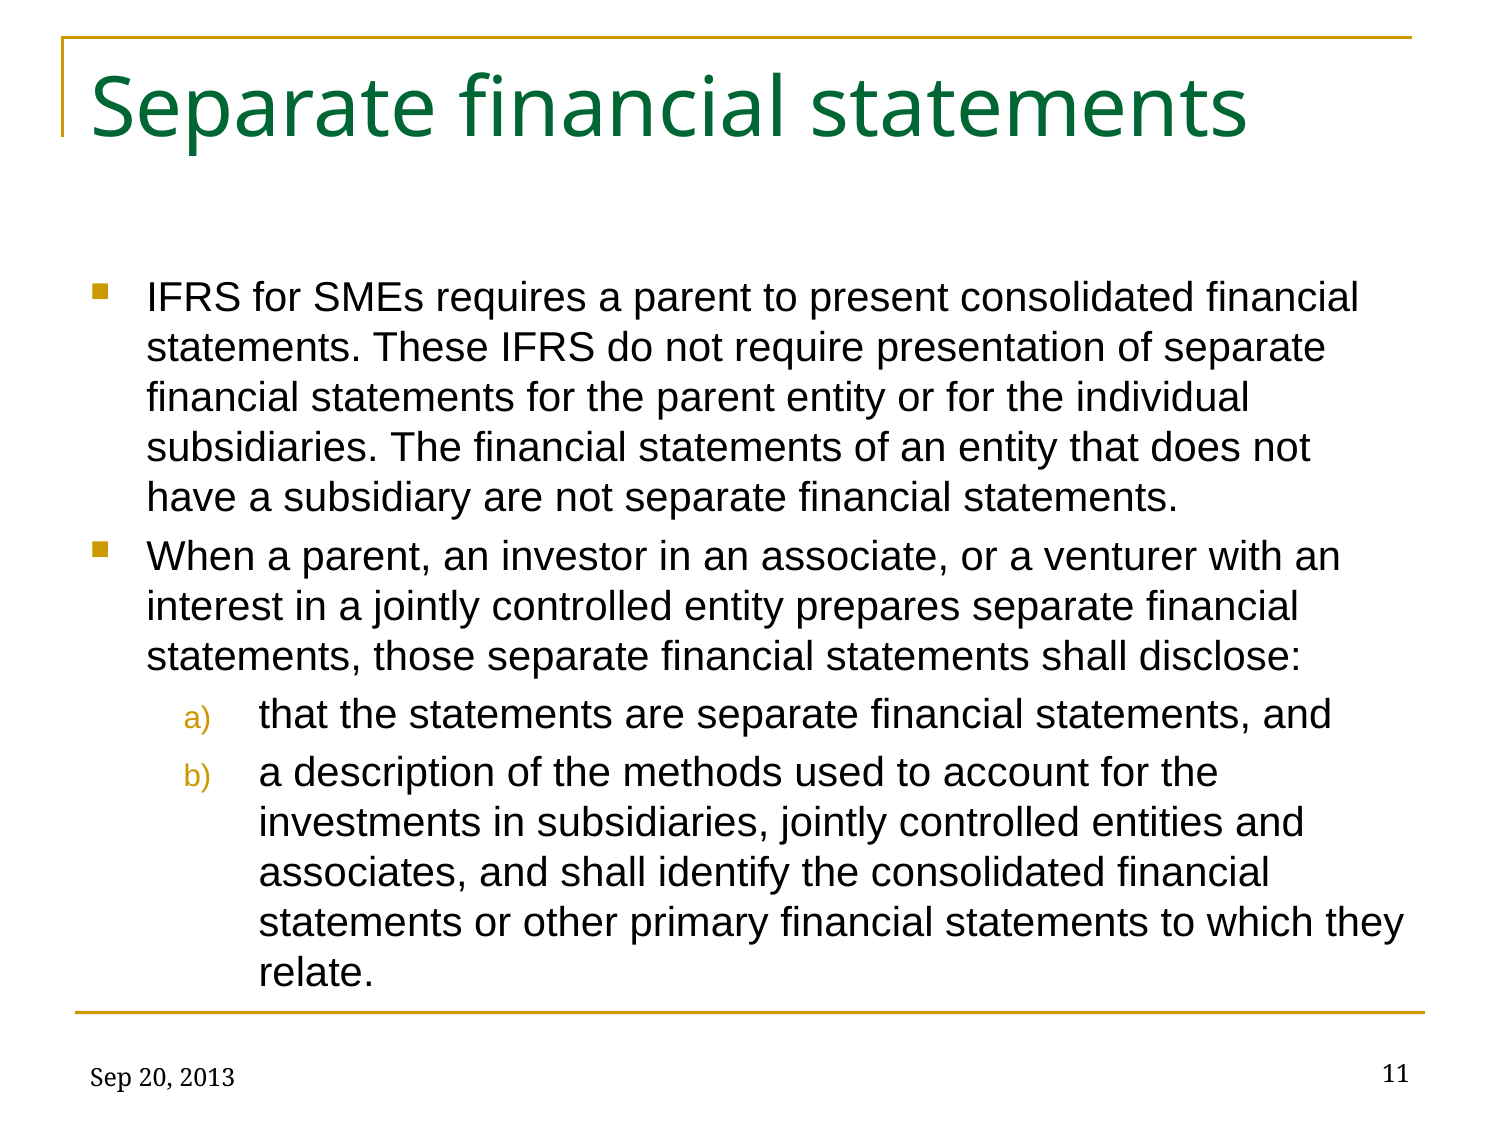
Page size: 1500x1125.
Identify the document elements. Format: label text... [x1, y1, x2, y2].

slide_number 11 [1074, 1023, 1426, 1100]
title Separate financial statements [74, 45, 1426, 233]
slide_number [74, 1023, 426, 1100]
list IFRS for SMEs requires a parent to present consolidated financial statements. These IFRS do not require presentation of separate financial statements for the parent entity or for the individual subsidiaries. The financial statements of an entity that does not have a subsidiary are not separate financial statements. When a parent, an investor in an associate, or a venturer with an interest in a jointly controlled entity prepares separate financial statements, those separate financial statements shall disclose: that the statements are separate financial statements, and a description of the methods used to account for the investments in subsidiaries, jointly controlled entities and associates, and shall identify the consolidated financial statements or other primary financial statements to which they relate. [74, 262, 1426, 1006]
